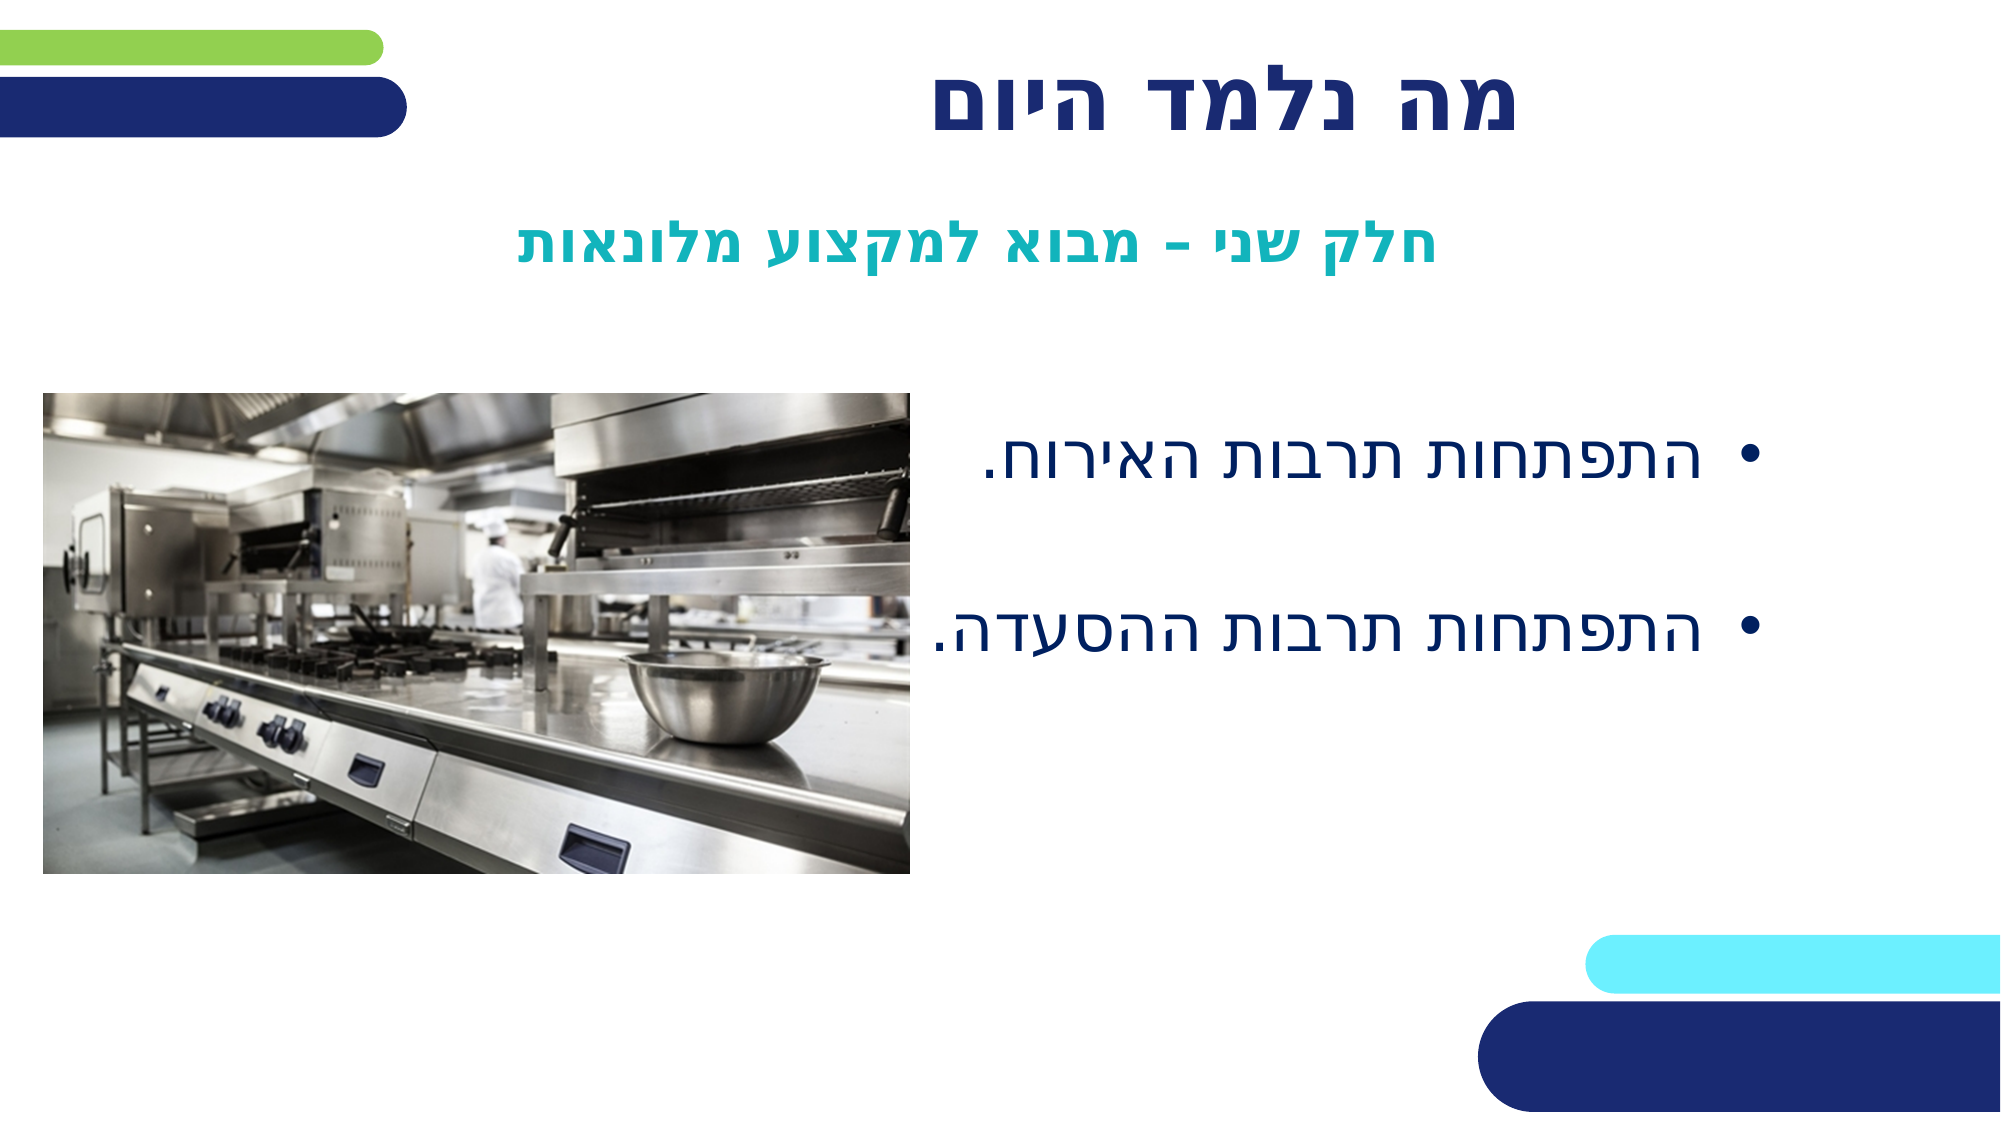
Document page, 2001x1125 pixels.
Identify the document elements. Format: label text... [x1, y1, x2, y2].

title מה נלמד היום [418, 34, 2000, 154]
list חלק שני – מבוא למקצוע מלונאות [84, 194, 1485, 283]
list התפתחות תרבות האירוח. התפתחות תרבות ההסעדה. [430, 324, 1793, 1006]
picture [43, 393, 911, 875]
